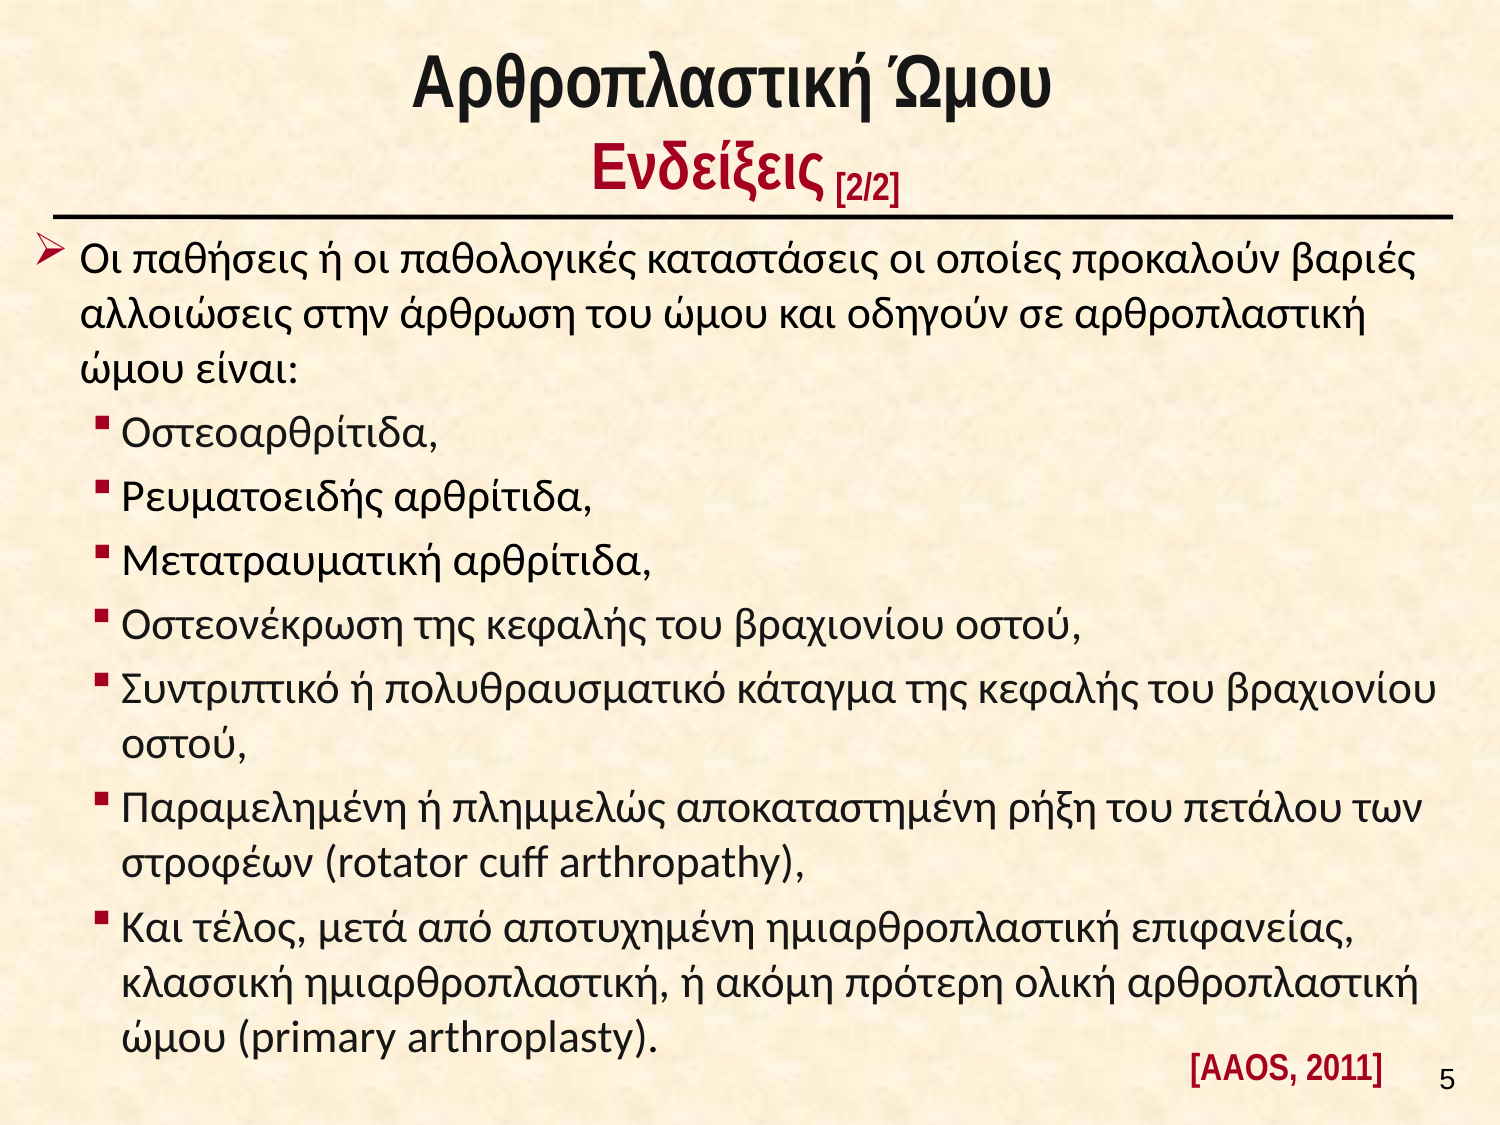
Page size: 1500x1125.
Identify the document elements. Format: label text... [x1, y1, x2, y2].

list Οι παθήσεις ή οι παθολογικές καταστάσεις οι οποίες προκαλούν βαριές αλλοιώσεις στην άρθρωση του ώμου και οδηγούν σε αρθροπλαστική ώμου είναι: Oστεοαρθρίτιδα, Ρευματοειδής αρθρίτιδα, Μετατραυματική αρθρίτιδα, Οστεονέκρωση της κεφαλής του βραχιονίου οστού, Συντριπτικό ή πολυθραυσματικό κάταγμα της κεφαλής του βραχιονίου οστού, Παραμελημένη ή πλημμελώς αποκαταστημένη ρήξη του πετάλου των στροφέων (rotator cuff arthropathy), Και τέλος, μετά από αποτυχημένη ημιαρθροπλαστική επιφανείας, κλασσική ημιαρθροπλαστική, ή ακόμη πρότερη ολική αρθροπλαστική ώμου (primary arthroplasty). [17, 219, 1483, 1024]
picture [0, 0, 1500, 1125]
title Αρθροπλαστική Ώμου Ενδείξεις [2/2] [74, 30, 1426, 211]
slide_number 4 [1399, 1046, 1471, 1103]
text_box [AΑOS, 2011] [1175, 1035, 1424, 1096]
